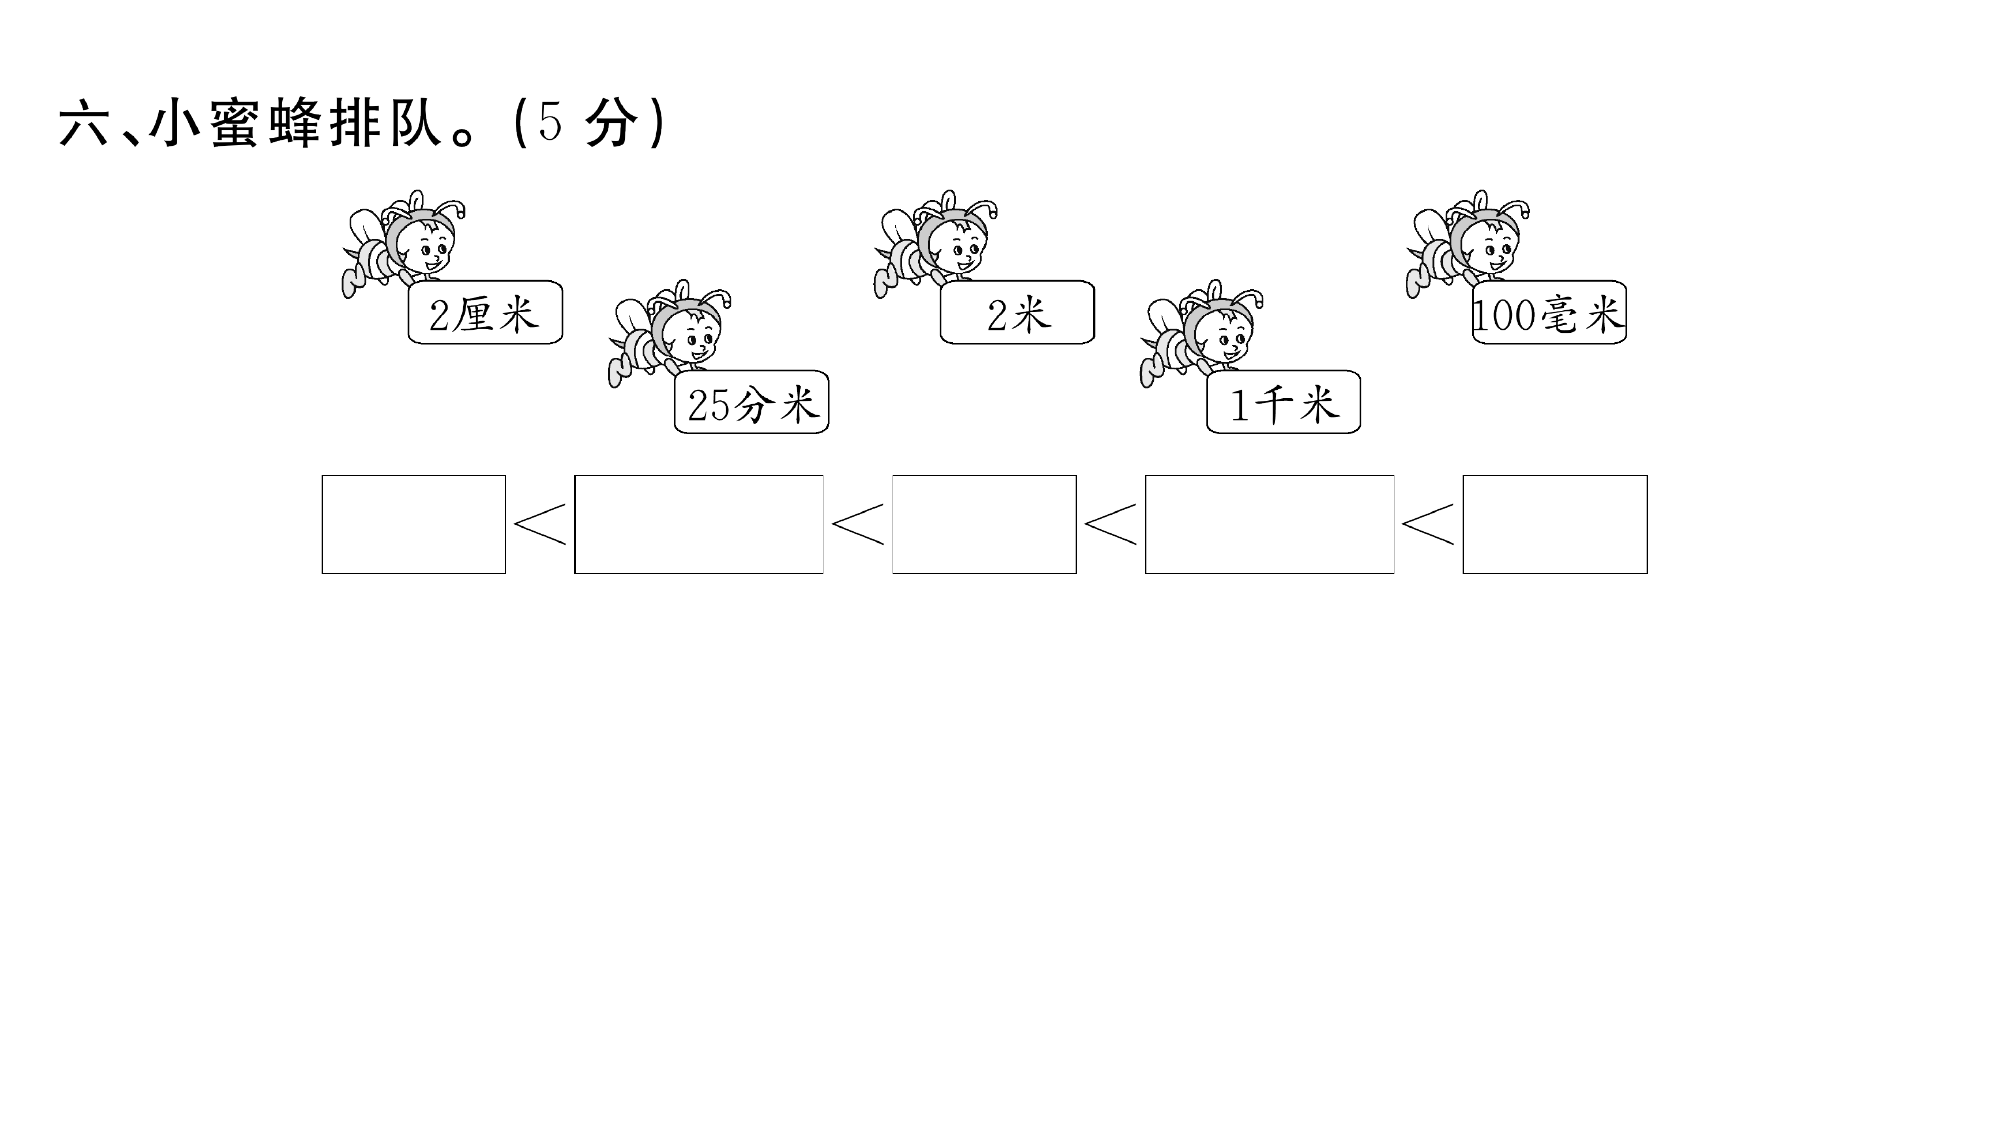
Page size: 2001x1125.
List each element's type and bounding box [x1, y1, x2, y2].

picture [54, 78, 1945, 586]
